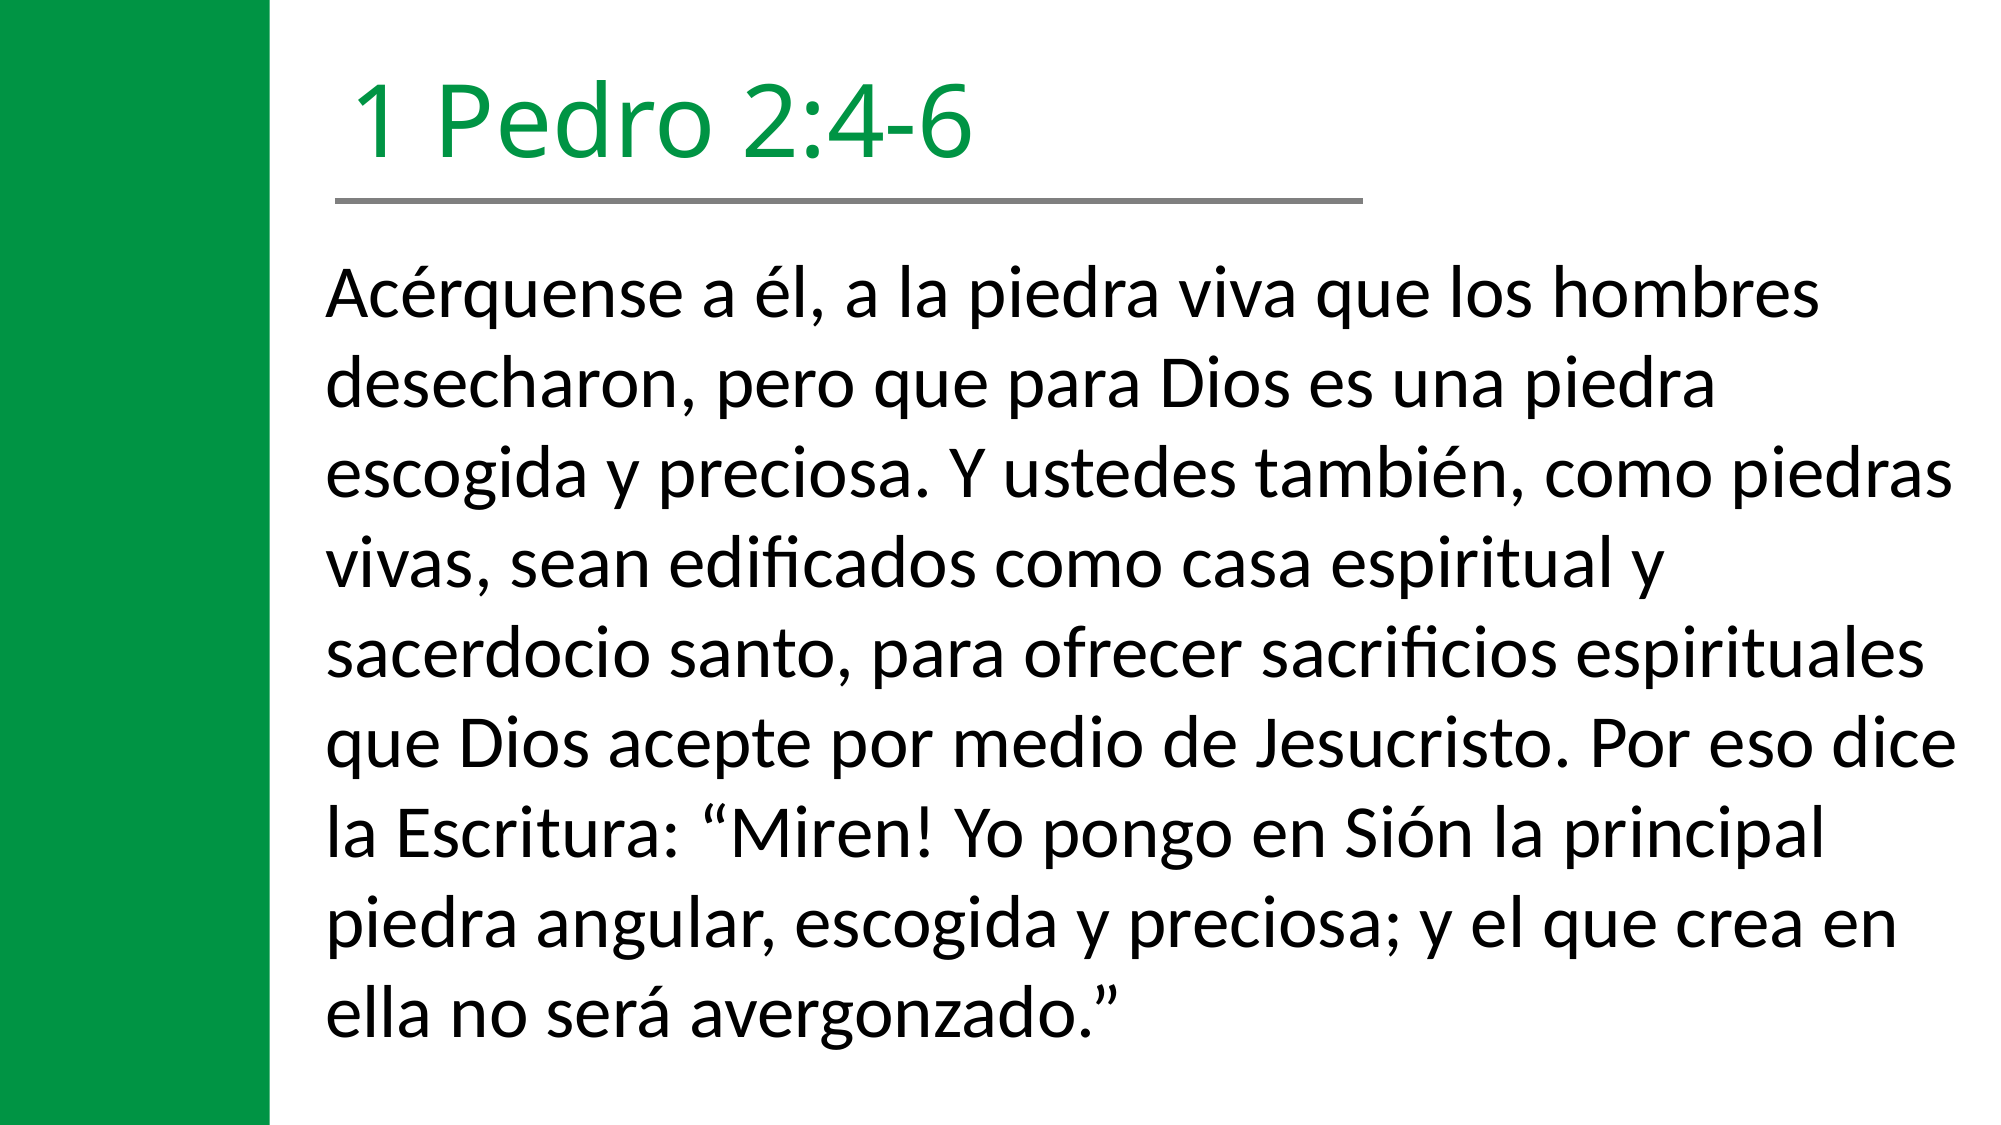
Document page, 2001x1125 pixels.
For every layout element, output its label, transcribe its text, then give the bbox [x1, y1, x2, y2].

text_box [0, 0, 270, 1125]
text_box 1 Pedro 2:4-6 [334, 49, 1515, 186]
text_box Acérquense a él, a la piedra viva que los hombres desecharon, pero que para Dios es una piedra escogida y preciosa. Y ustedes también, como piedras vivas, sean edificados como casa espiritual y sacerdocio santo, para ofrecer sacrificios espirituales que Dios acepte por medio de Jesucristo. Por eso dice la Escritura: “Miren! Yo pongo en Sión la principal piedra angular, escogida y preciosa; y el que crea en ella no será avergonzado.” [310, 235, 2000, 1061]
